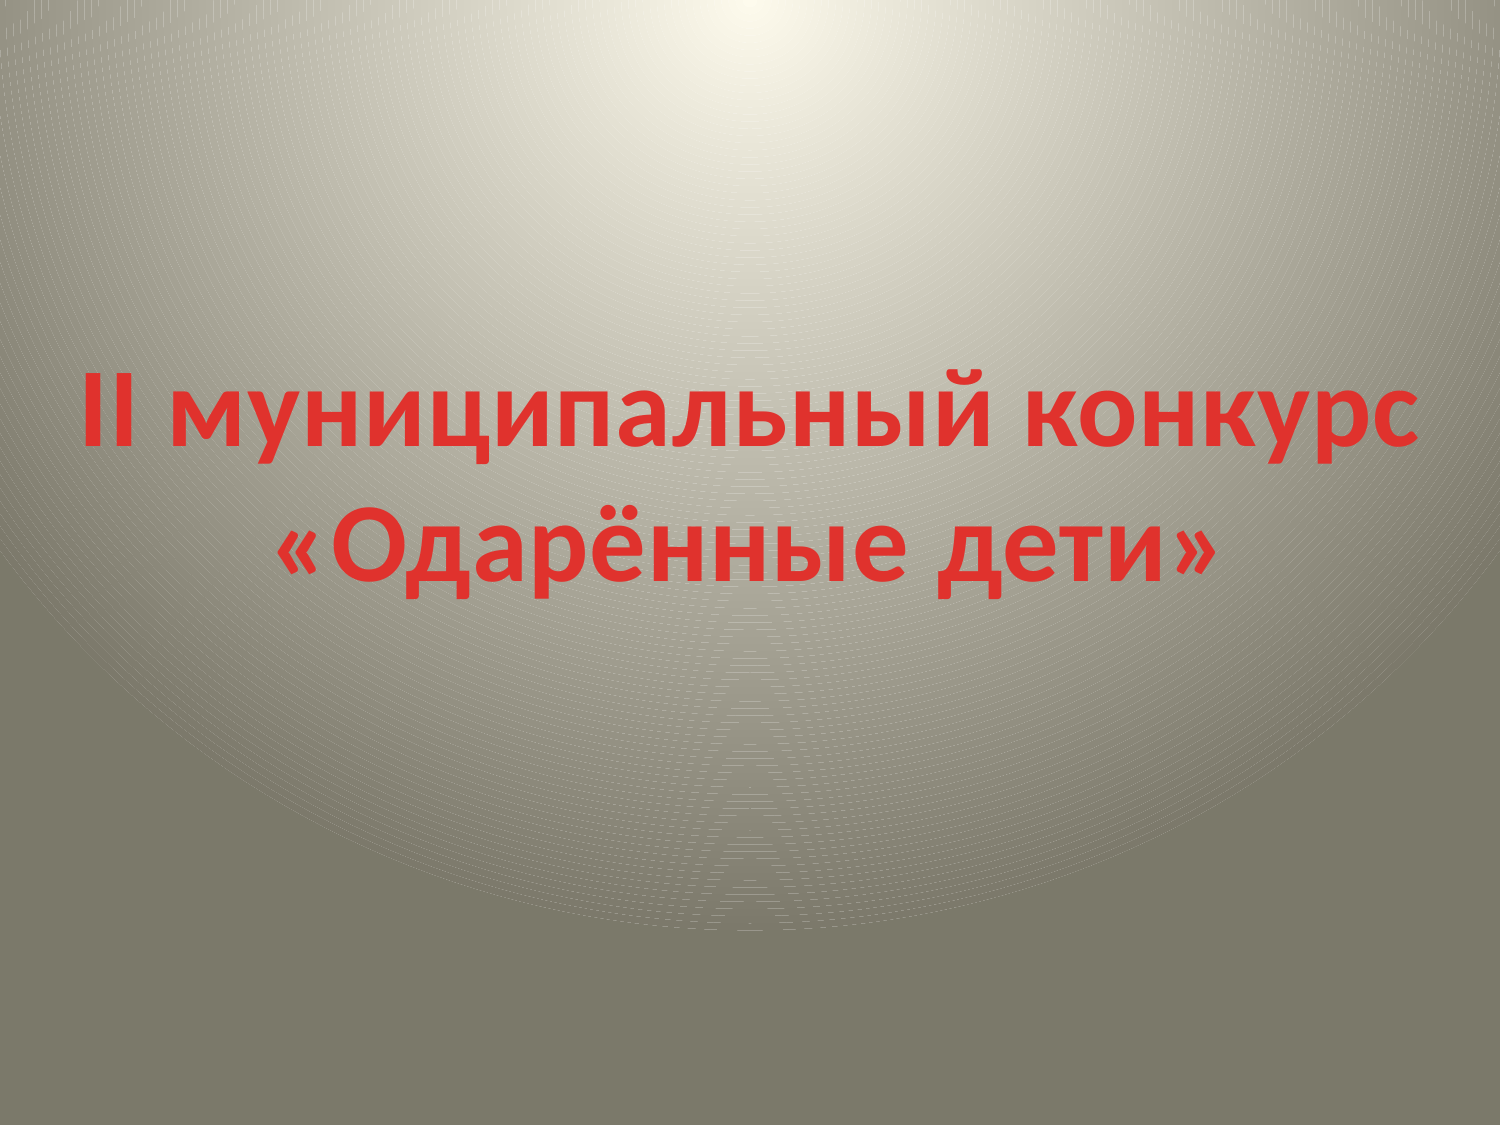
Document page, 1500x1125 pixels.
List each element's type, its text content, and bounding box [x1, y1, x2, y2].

text_box II муниципальный конкурс «Одарённые дети» [62, 326, 1437, 612]
